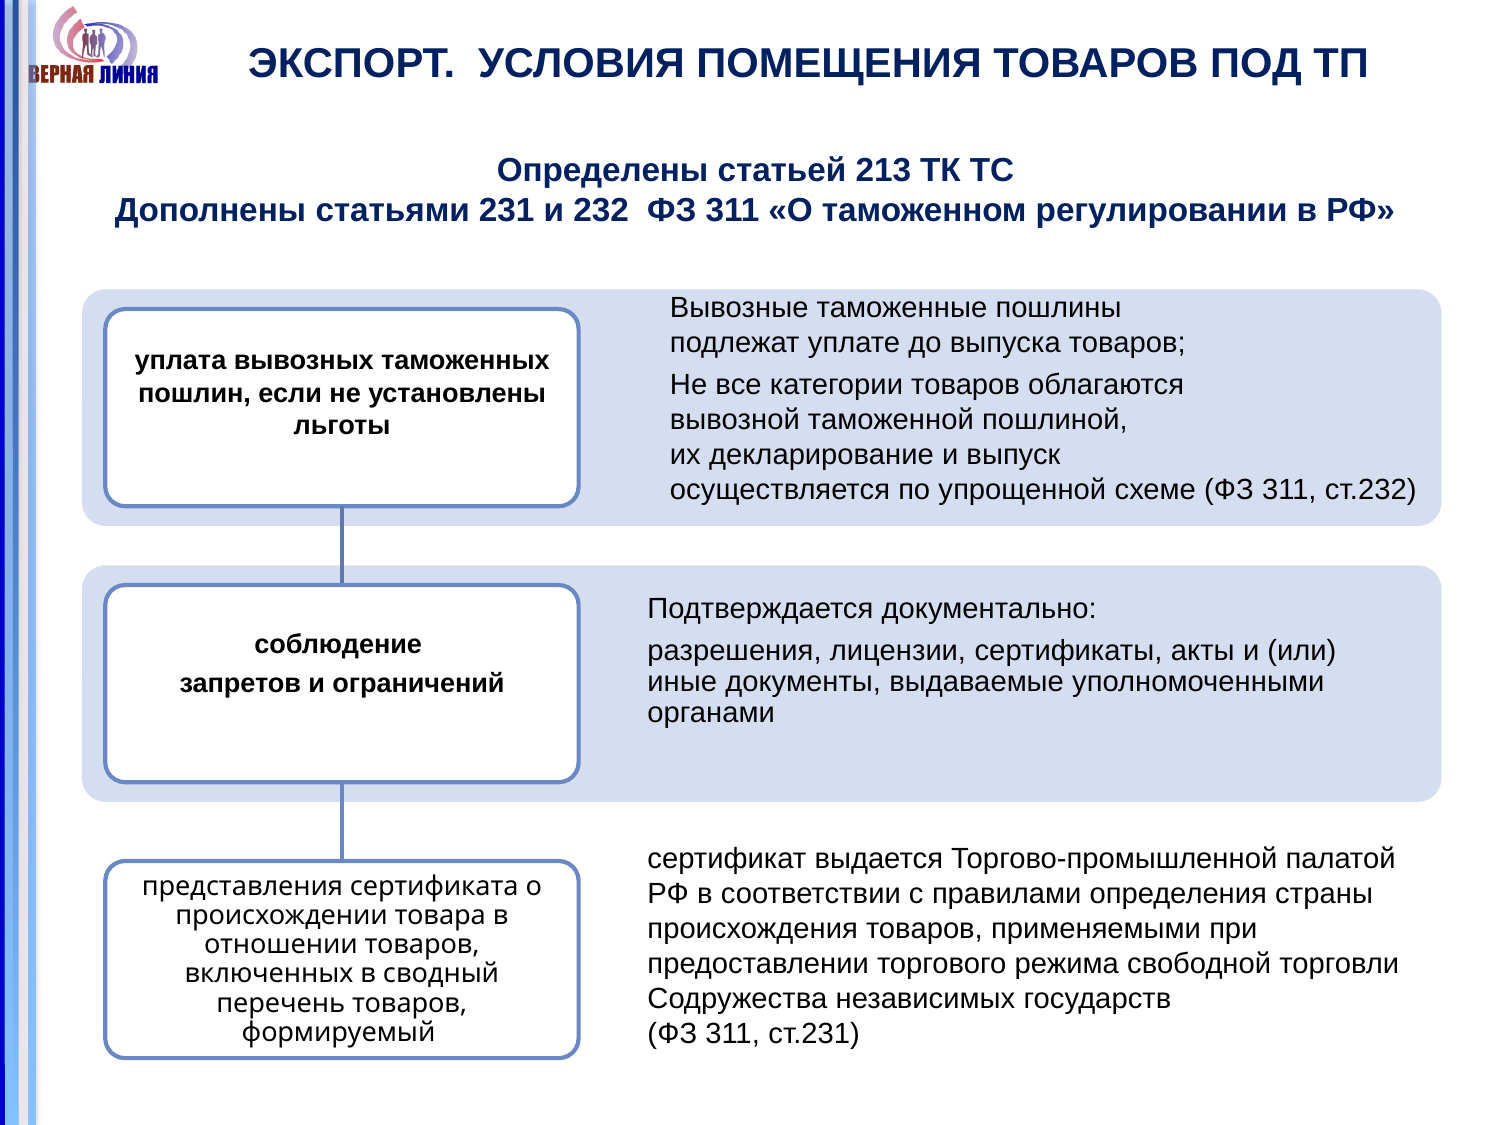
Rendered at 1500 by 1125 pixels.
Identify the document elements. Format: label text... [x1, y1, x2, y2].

picture [36, 0, 164, 89]
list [81, 280, 1442, 1067]
text_box Определены статьей 213 ТК ТС Дополнены статьями 231 и 232 ФЗ 311 «О таможенном регулировании в РФ» [93, 140, 1418, 236]
title ЭКСПОРТ. Условия помещения товаров под ТП [164, 0, 1454, 94]
